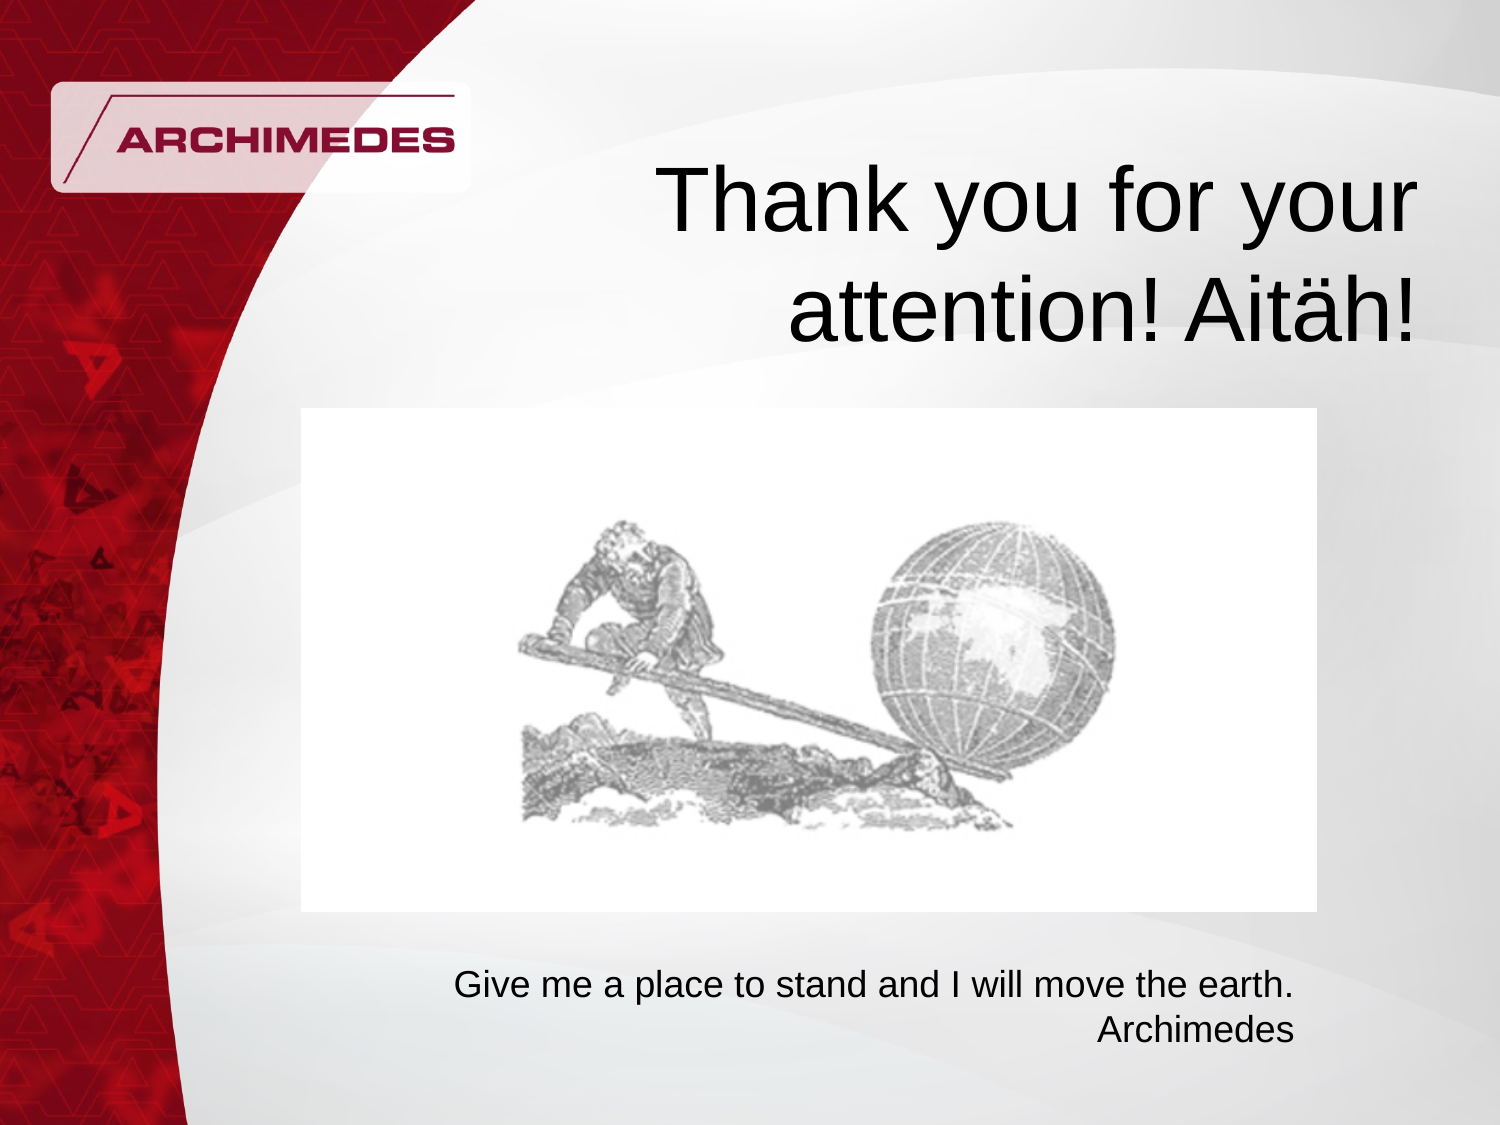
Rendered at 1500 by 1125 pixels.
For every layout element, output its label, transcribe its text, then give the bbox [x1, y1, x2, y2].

text_box Give me a place to stand and I will move the earth. Archimedes [305, 952, 1310, 1057]
picture [0, 0, 1500, 1125]
title Thank you for your attention! Aitäh! [253, 184, 1436, 315]
list [253, 336, 1436, 1012]
